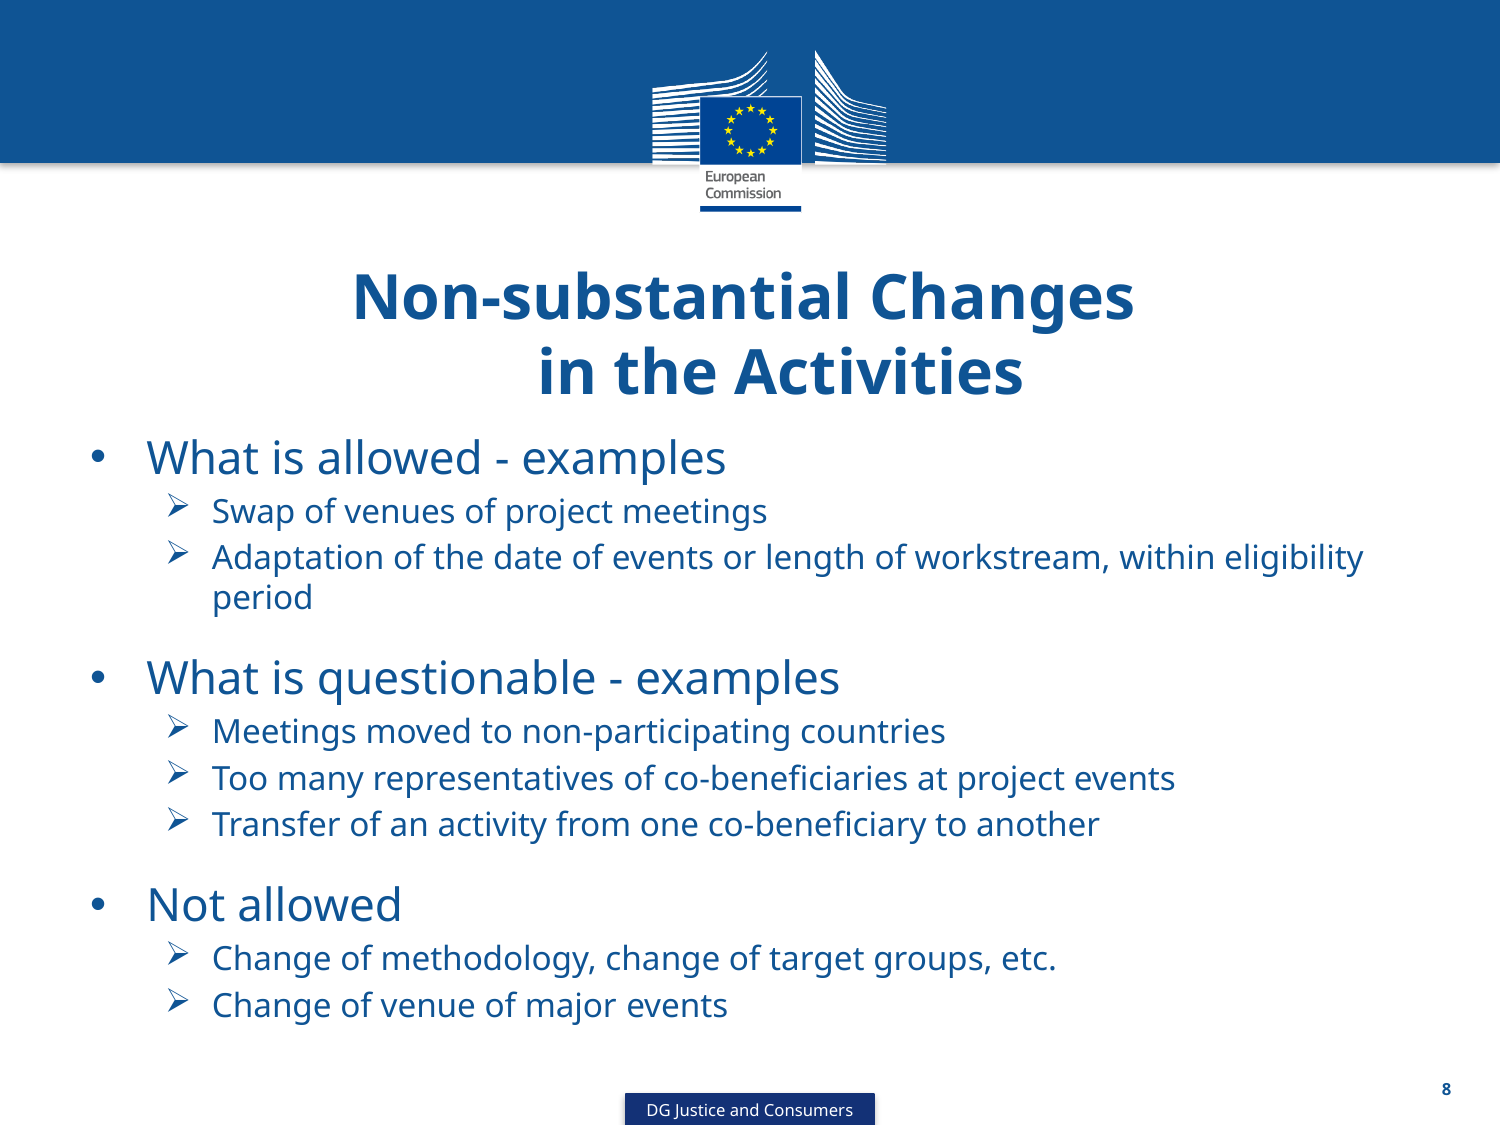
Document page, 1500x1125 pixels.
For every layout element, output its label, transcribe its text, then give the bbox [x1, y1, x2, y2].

list What is allowed - examples Swap of venues of project meetings Adaptation of the date of events or length of workstream, within eligibility period What is questionable - examples Meetings moved to non-participating countries Too many representatives of co-beneficiaries at project events Transfer of an activity from one co-beneficiary to another Not allowed Change of methodology, change of target groups, etc. Change of venue of major events [74, 420, 1426, 1018]
slide_number 8 [1116, 1071, 1467, 1125]
title Non-substantial Changes in the Activities [76, 255, 1428, 410]
footer DG Justice and Consumers [512, 1092, 988, 1125]
